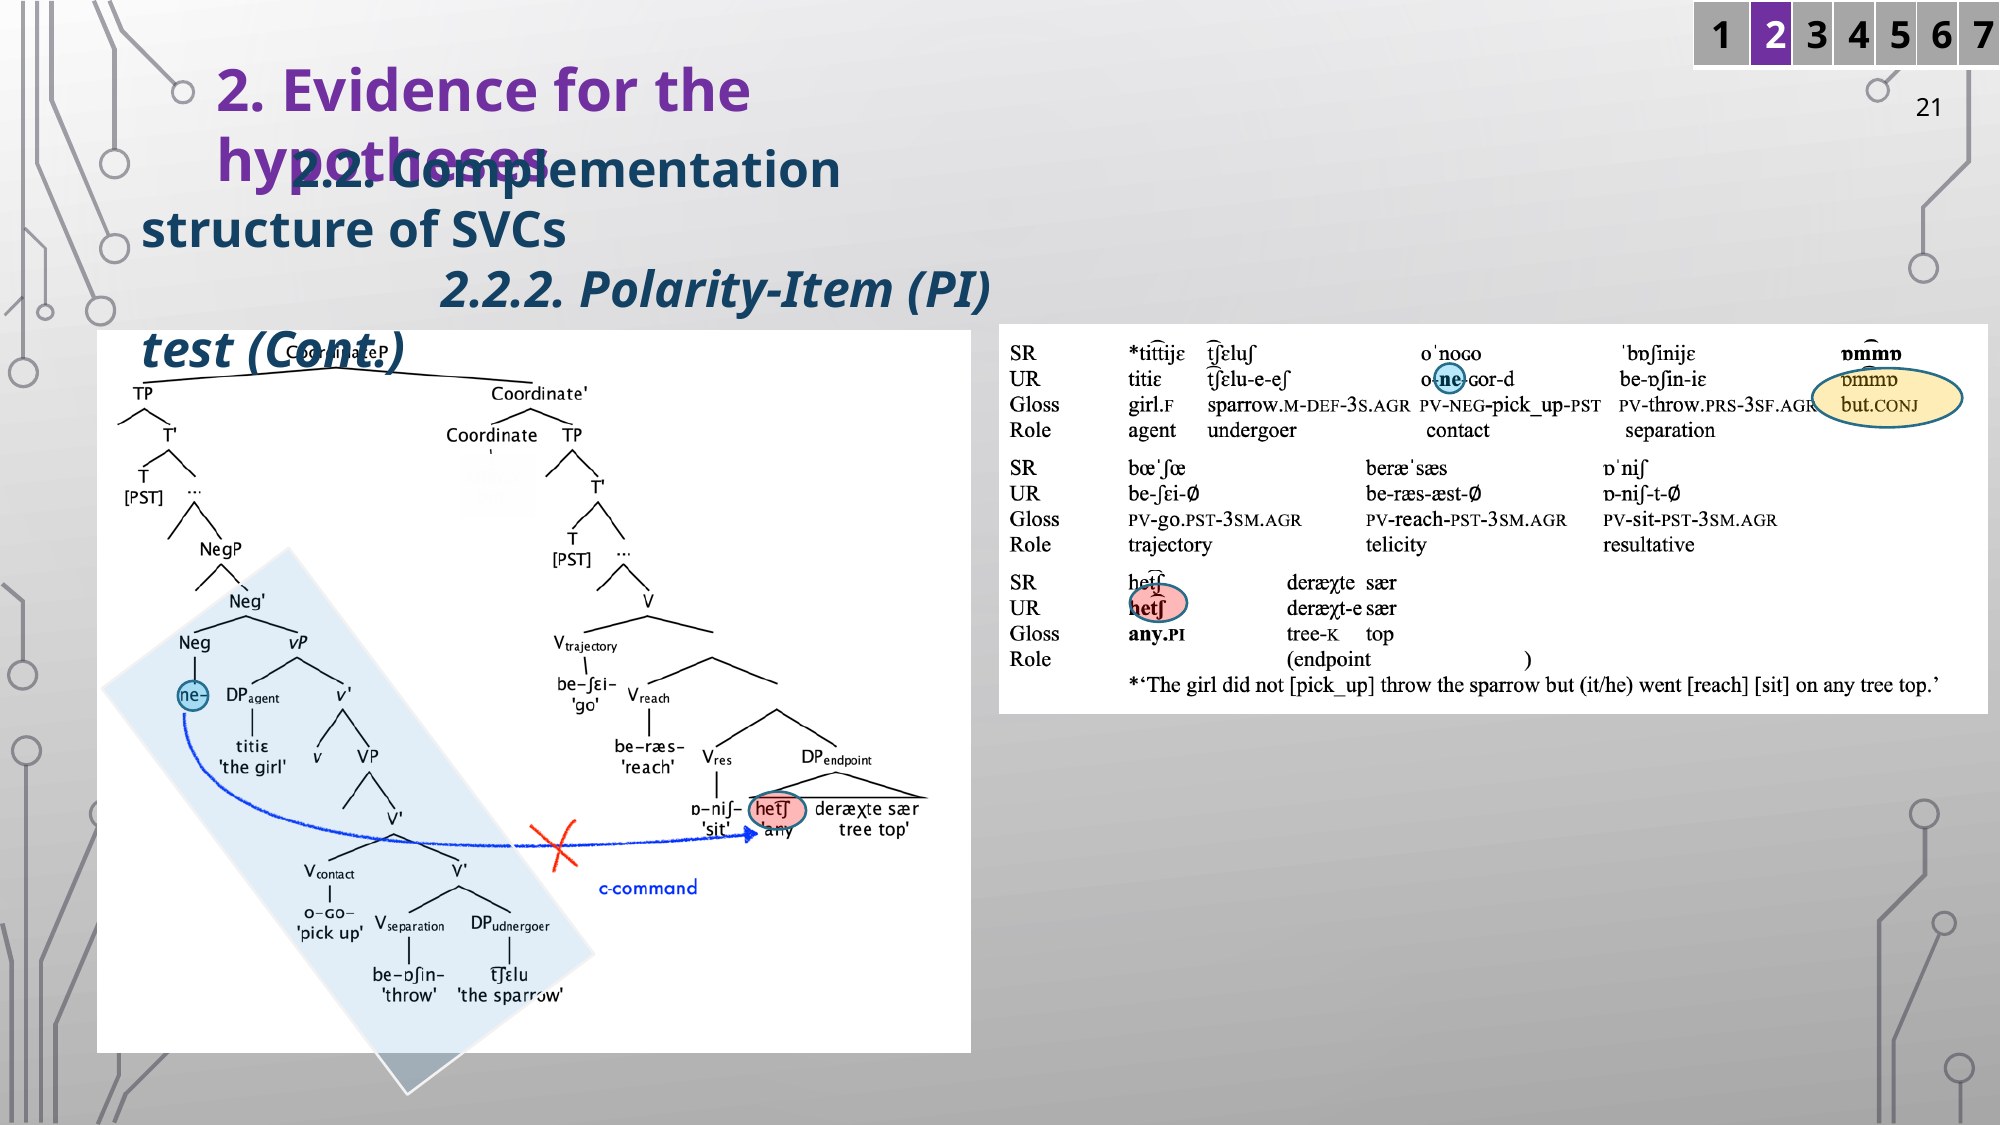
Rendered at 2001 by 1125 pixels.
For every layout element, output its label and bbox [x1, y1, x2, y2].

picture [97, 0, 2000, 1125]
text_box [1863, 0, 1976, 324]
text_box [1863, 715, 1976, 1124]
text_box [0, 0, 201, 1125]
